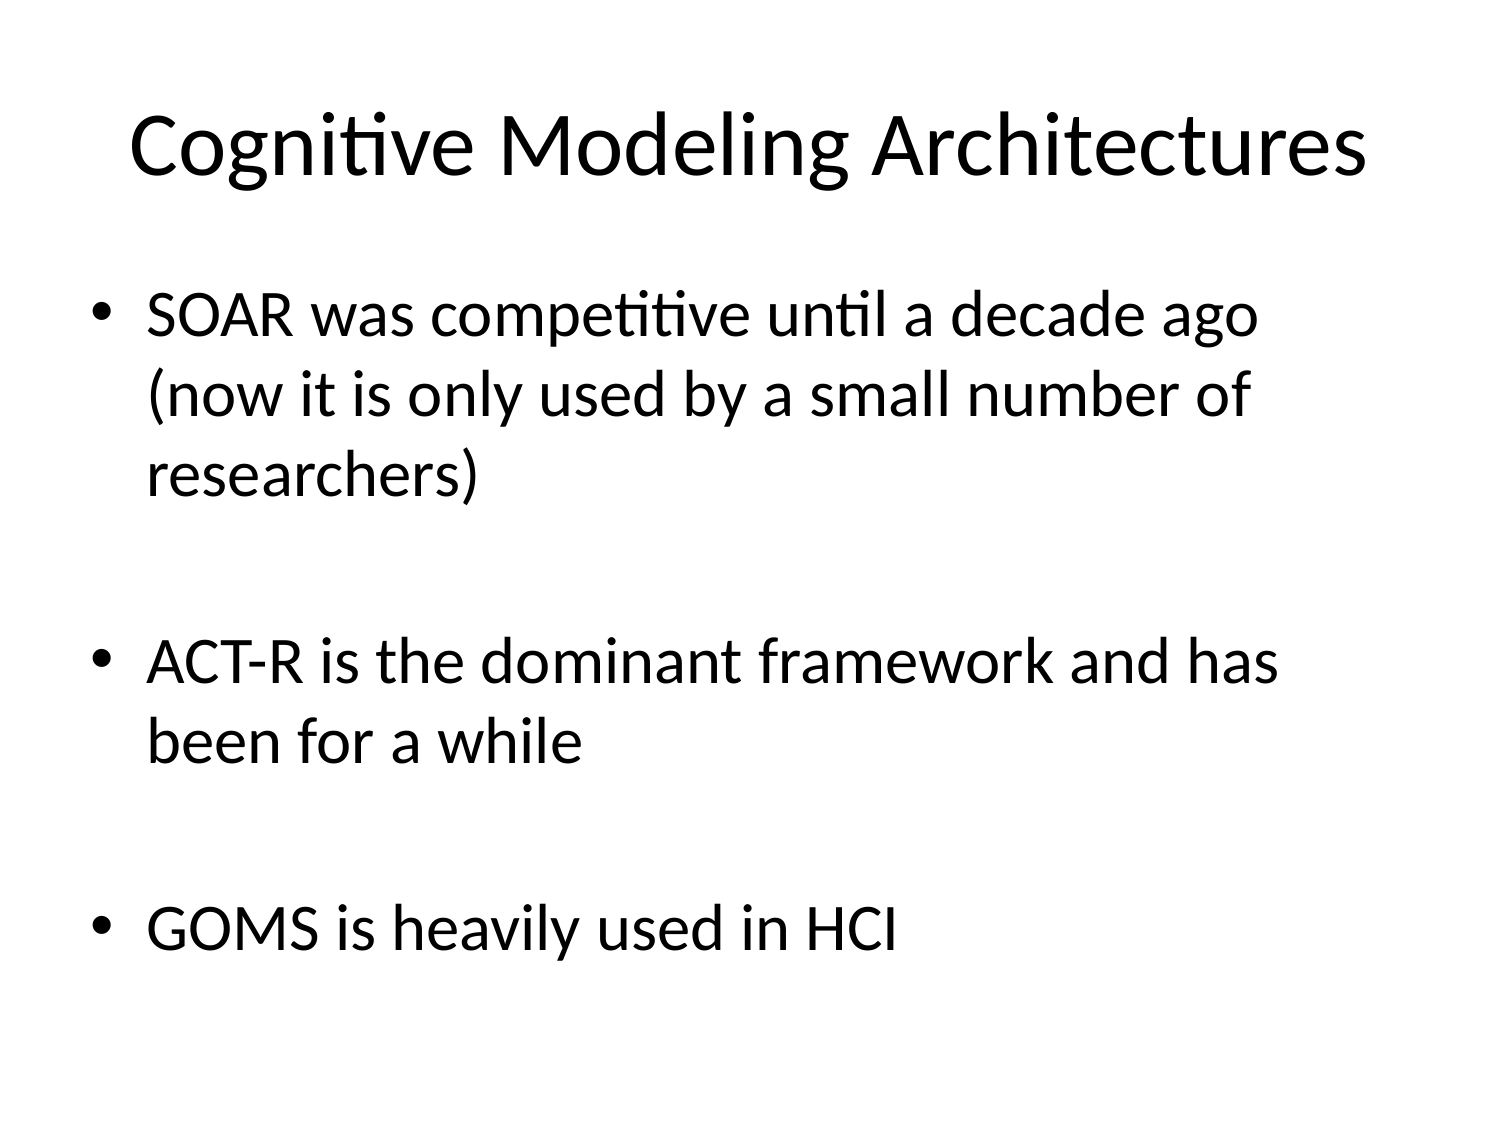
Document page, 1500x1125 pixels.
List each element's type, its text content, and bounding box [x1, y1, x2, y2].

title Cognitive Modeling Architectures [75, 45, 1425, 233]
list SOAR was competitive until a decade ago (now it is only used by a small number of researchers) ACT-R is the dominant framework and has been for a while GOMS is heavily used in HCI [75, 262, 1425, 1005]
